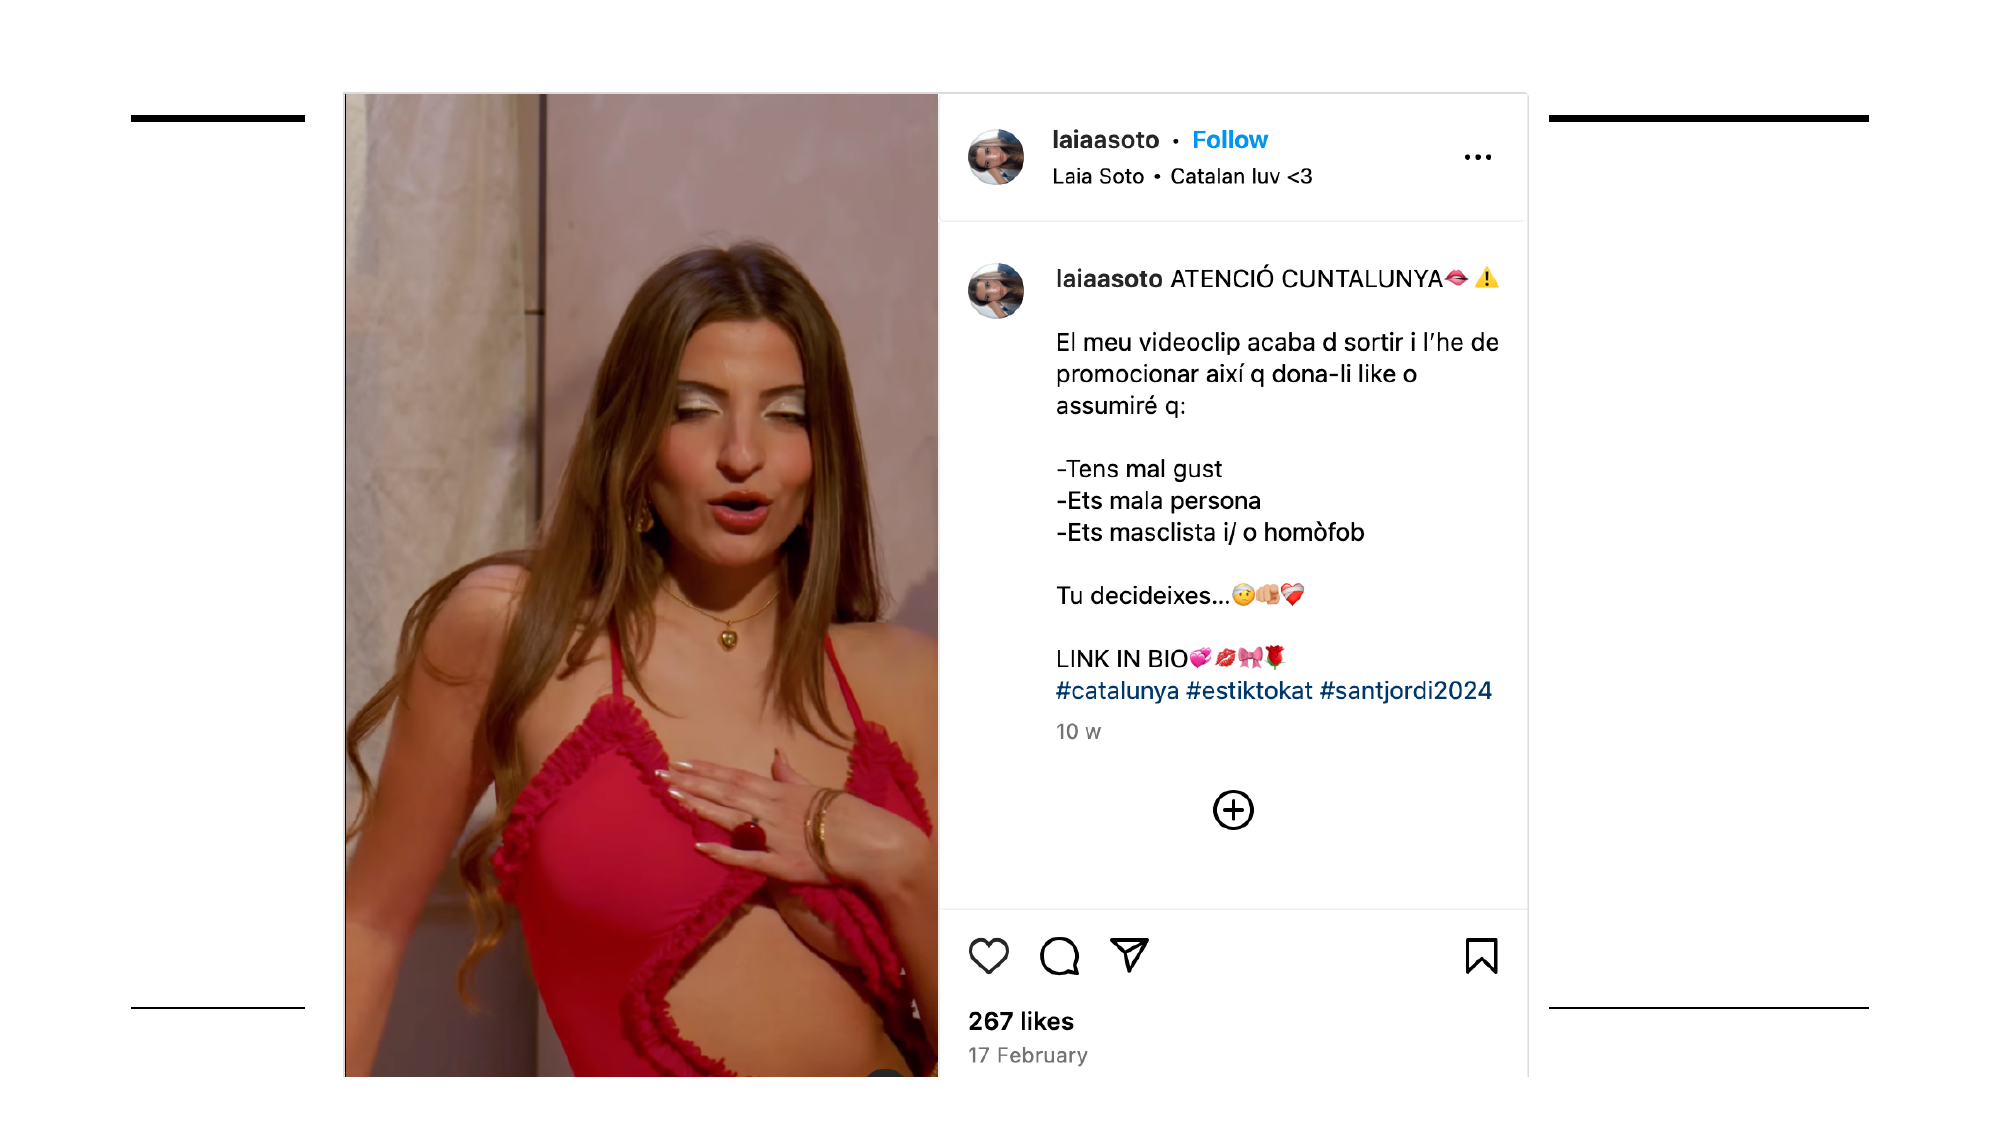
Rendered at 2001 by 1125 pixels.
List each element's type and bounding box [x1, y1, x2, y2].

list [305, 59, 1549, 1077]
